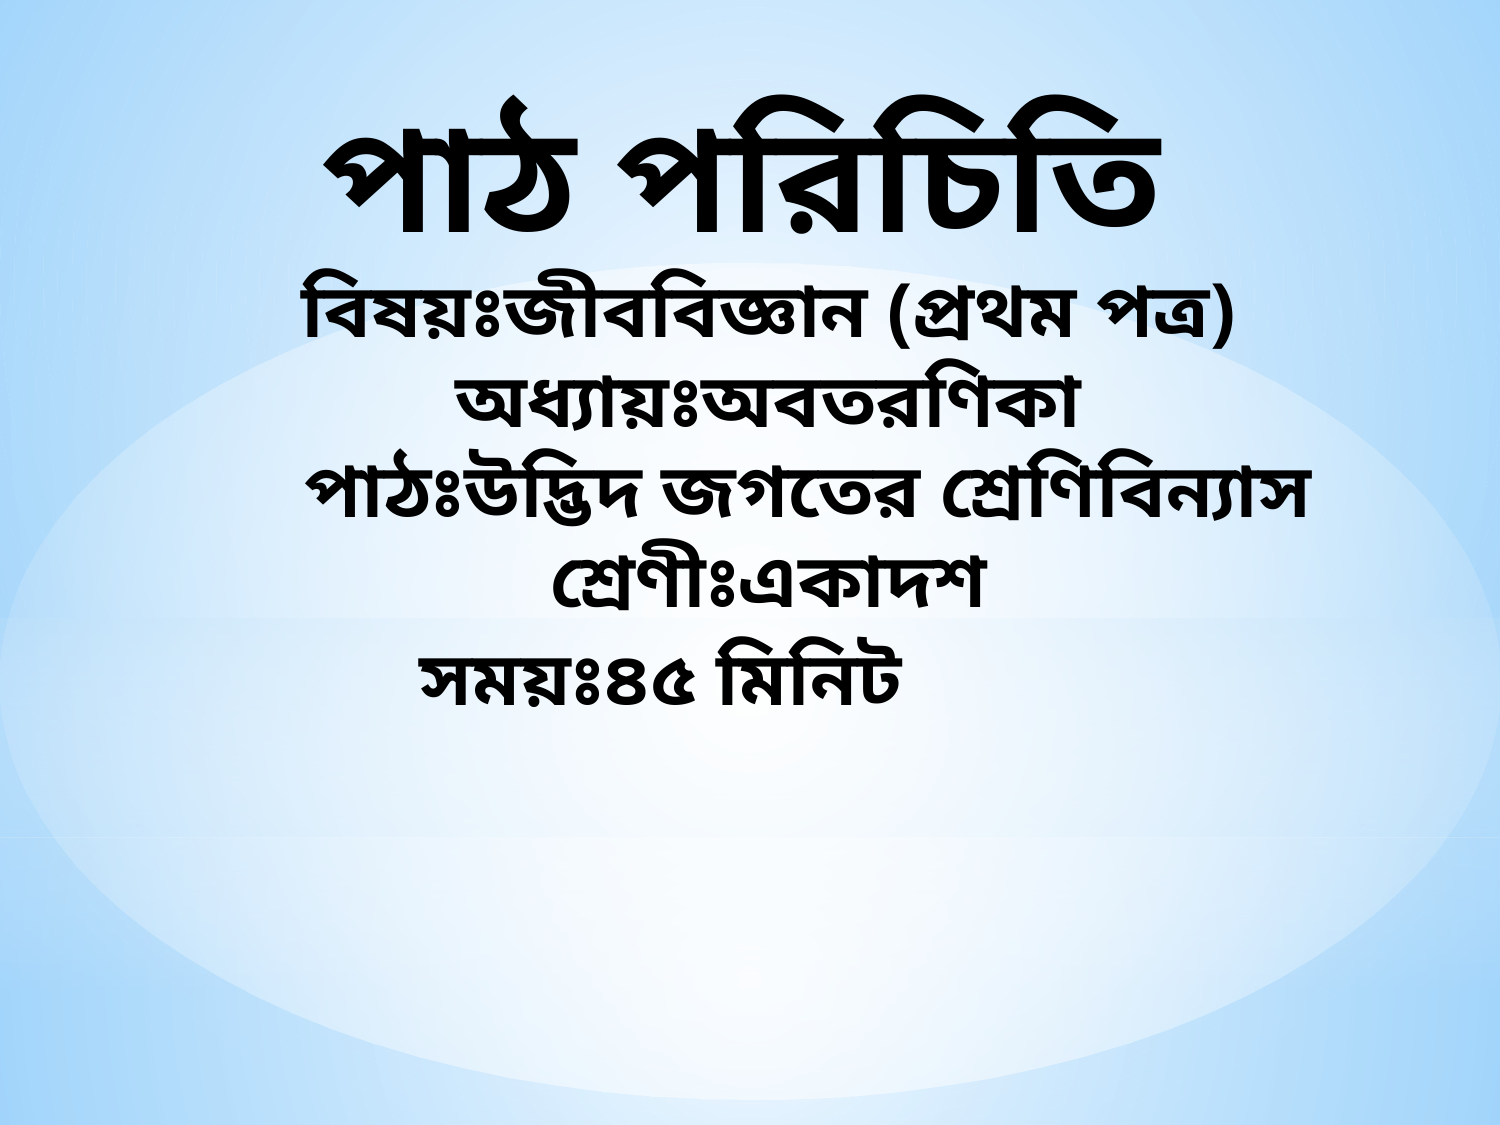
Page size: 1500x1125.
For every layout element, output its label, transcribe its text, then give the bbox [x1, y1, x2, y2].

text_box বিষয়ঃজীববিজ্ঞান (প্রথম পত্র) অধ্যায়ঃঅবতরণিকা পাঠঃউদ্ভিদ জগতের শ্রেণিবিন্যাস শ্রেণীঃএকাদশ সময়ঃ৪৫ মিনিট [87, 75, 1450, 730]
text_box পাঠ পরিচিতি [124, 74, 1313, 270]
